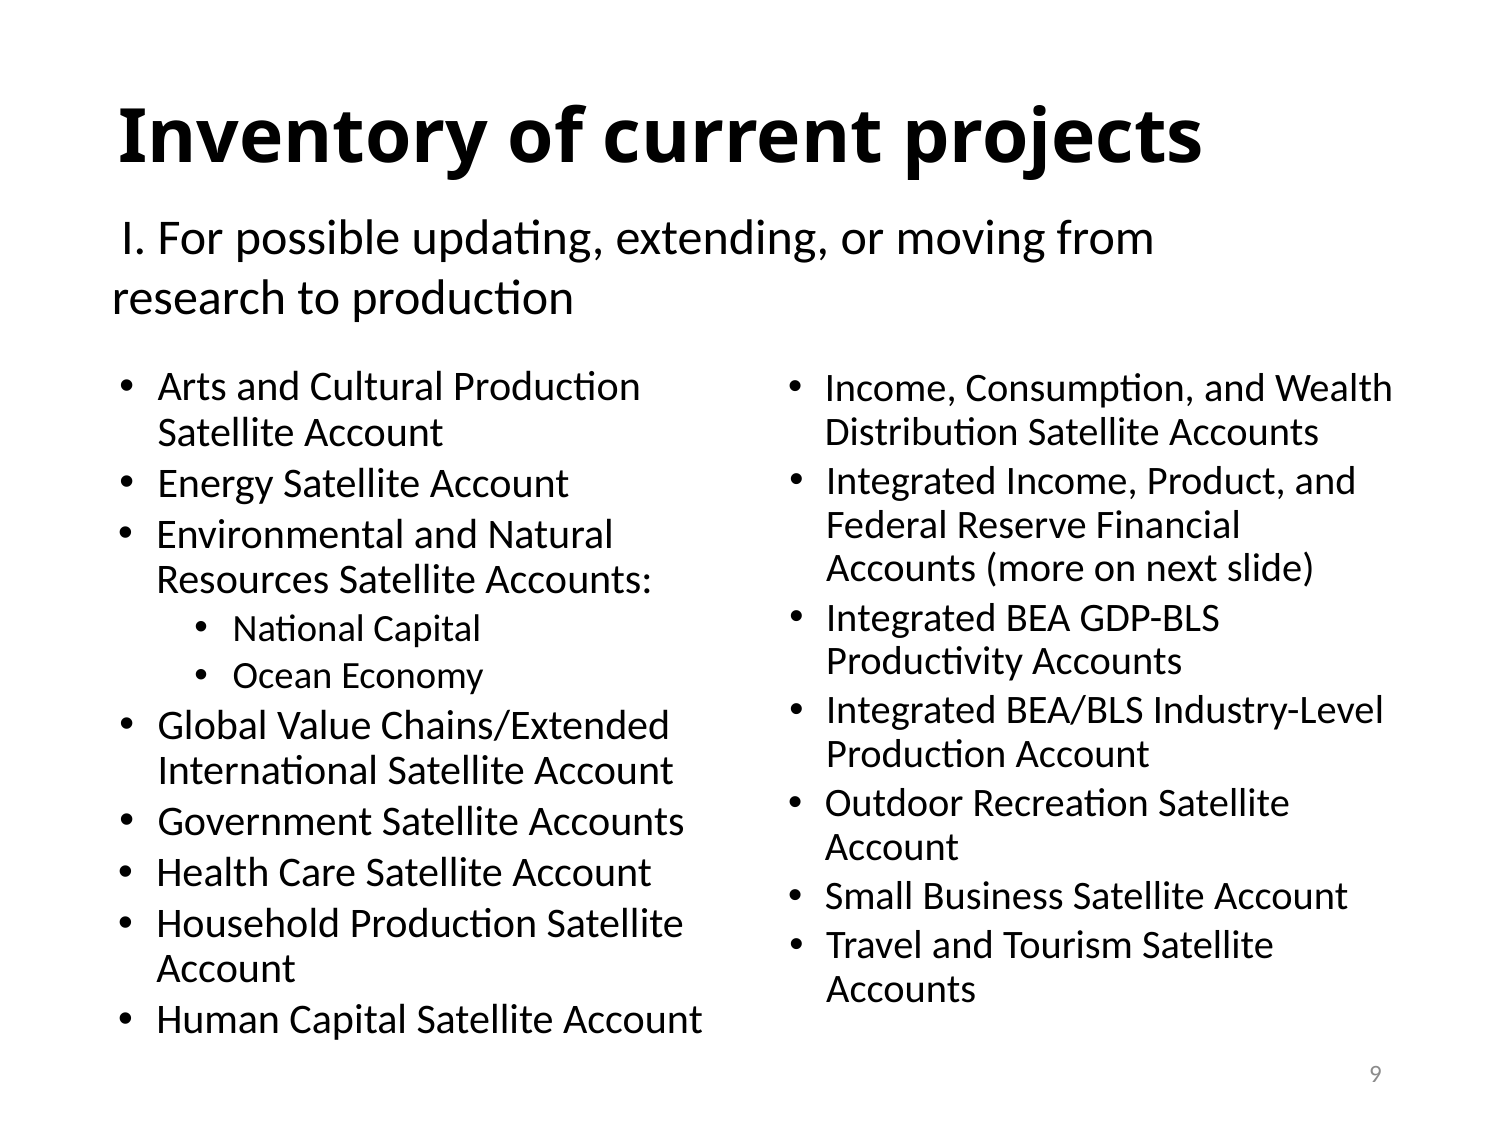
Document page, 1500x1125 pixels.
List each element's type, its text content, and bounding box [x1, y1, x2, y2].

slide_number 9 [1059, 1042, 1397, 1103]
list Income, Consumption, and Wealth Distribution Satellite Accounts Integrated Income, Product, and Federal Reserve Financial Accounts (more on next slide) Integrated BEA GDP-BLS Productivity Accounts Integrated BEA/BLS Industry-Level Production Account Outdoor Recreation Satellite Account Small Business Satellite Account Travel and Tourism Satellite Accounts [773, 359, 1411, 1073]
list Arts and Cultural Production Satellite Account Energy Satellite Account Environmental and Natural Resources Satellite Accounts: National Capital Ocean Economy Global Value Chains/Extended International Satellite Account Government Satellite Accounts Health Care Satellite Account Household Production Satellite Account Human Capital Satellite Account [103, 357, 741, 1071]
title Inventory of current projects [103, 59, 1397, 217]
text_box I. For possible updating, extending, or moving from research to production [97, 197, 1244, 333]
